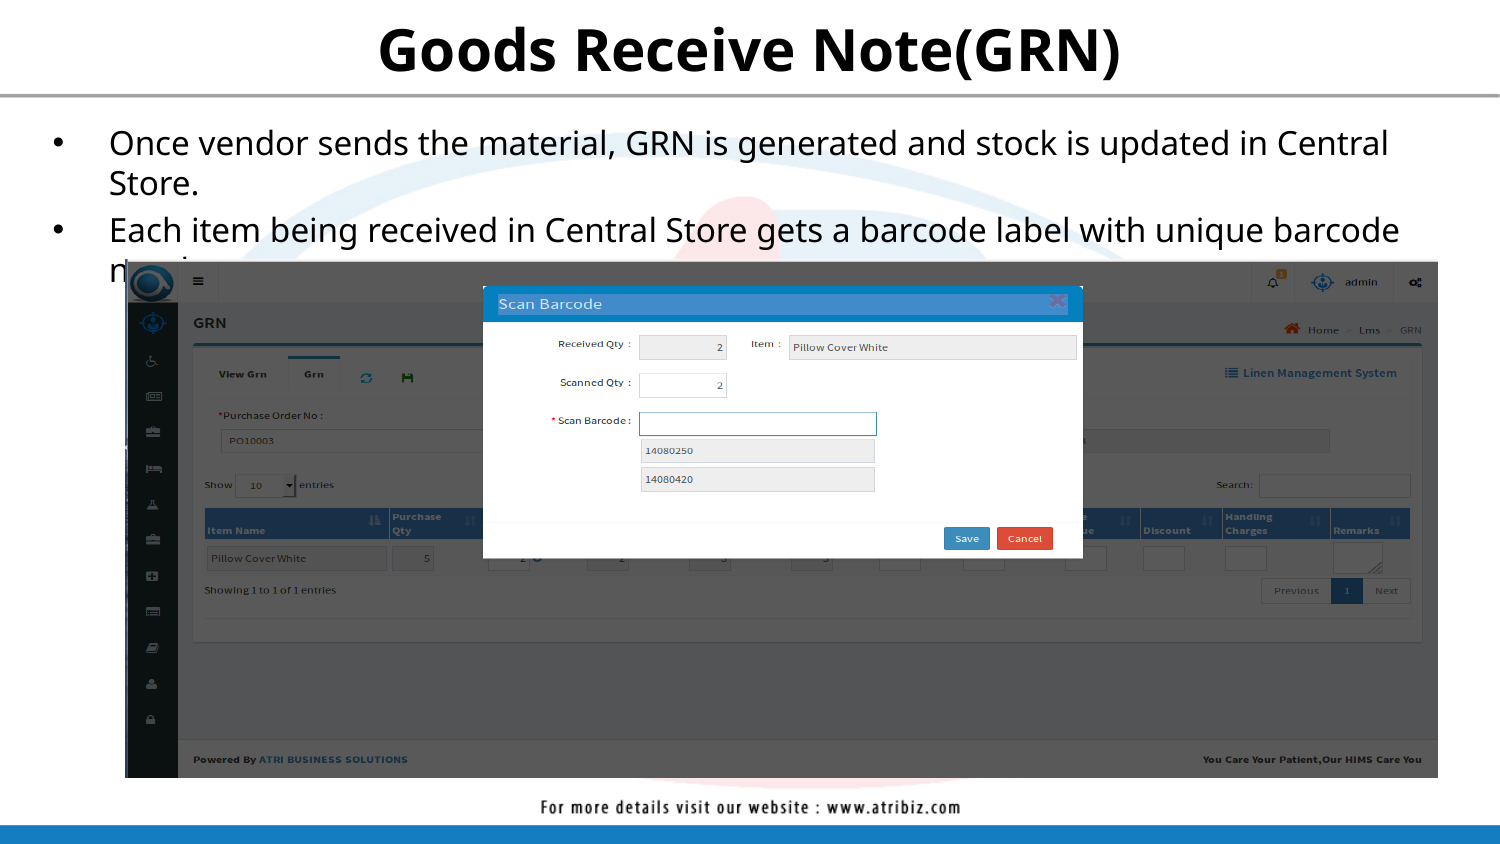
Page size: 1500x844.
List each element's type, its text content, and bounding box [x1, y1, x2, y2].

title Goods Receive Note(GRN) [37, 0, 1463, 97]
list Once vendor sends the material, GRN is generated and stock is updated in Central Store. Each item being received in Central Store gets a barcode label with unique barcode number. [37, 115, 1463, 760]
picture [0, 0, 1500, 844]
